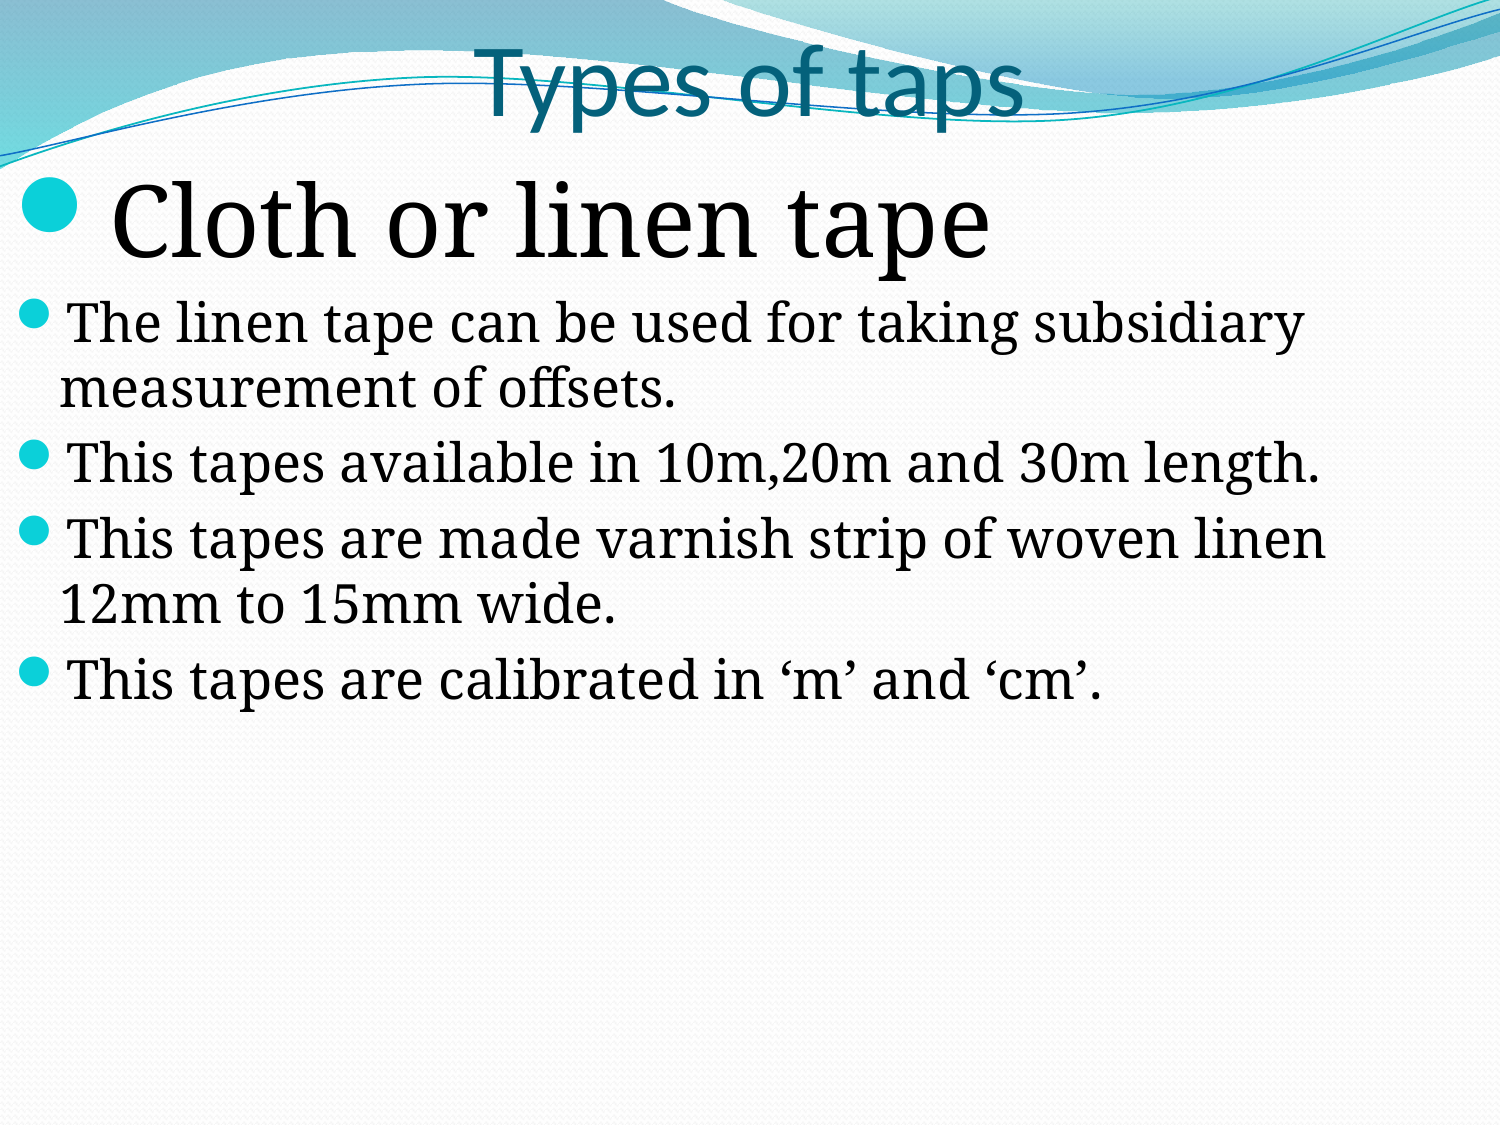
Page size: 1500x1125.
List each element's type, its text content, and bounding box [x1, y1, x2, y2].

title Types of taps [0, 0, 1500, 138]
list Cloth or linen tape The linen tape can be used for taking subsidiary measurement of offsets. This tapes available in 10m,20m and 30m length. This tapes are made varnish strip of woven linen 12mm to 15mm wide. This tapes are calibrated in ‘m’ and ‘cm’. [0, 149, 1500, 1125]
